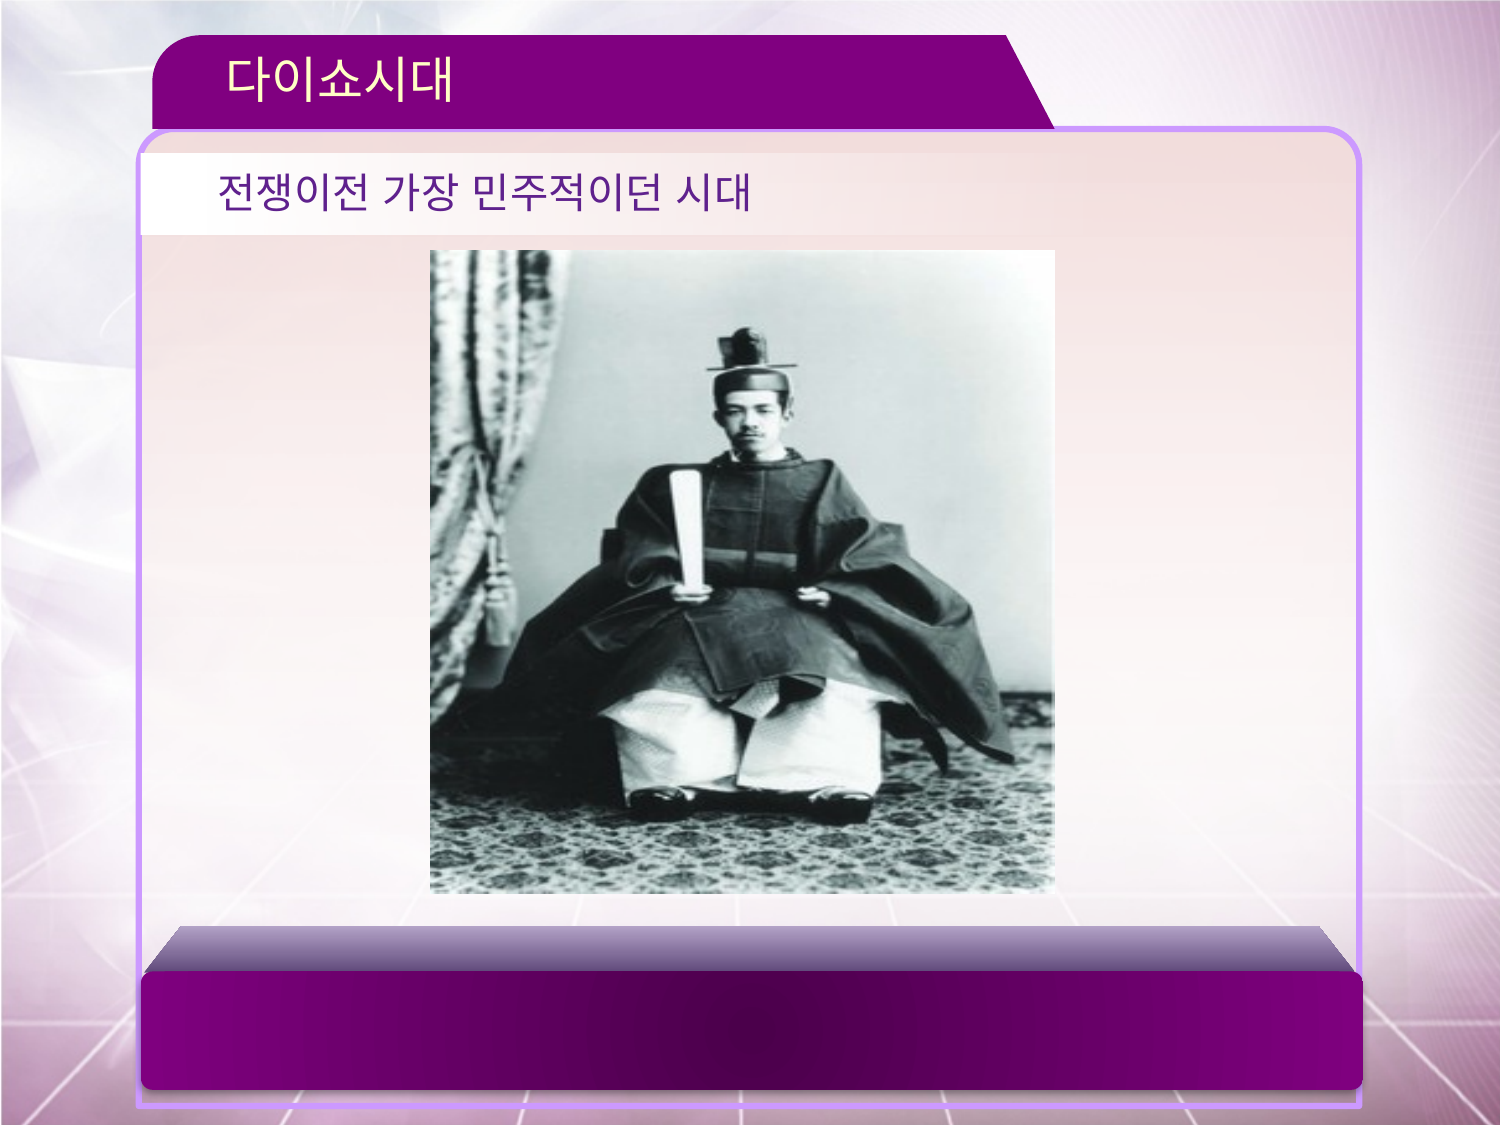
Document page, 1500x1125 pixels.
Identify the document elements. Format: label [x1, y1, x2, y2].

picture [0, 0, 1500, 1125]
text_box [140, 152, 1114, 235]
text_box [140, 925, 1364, 1091]
